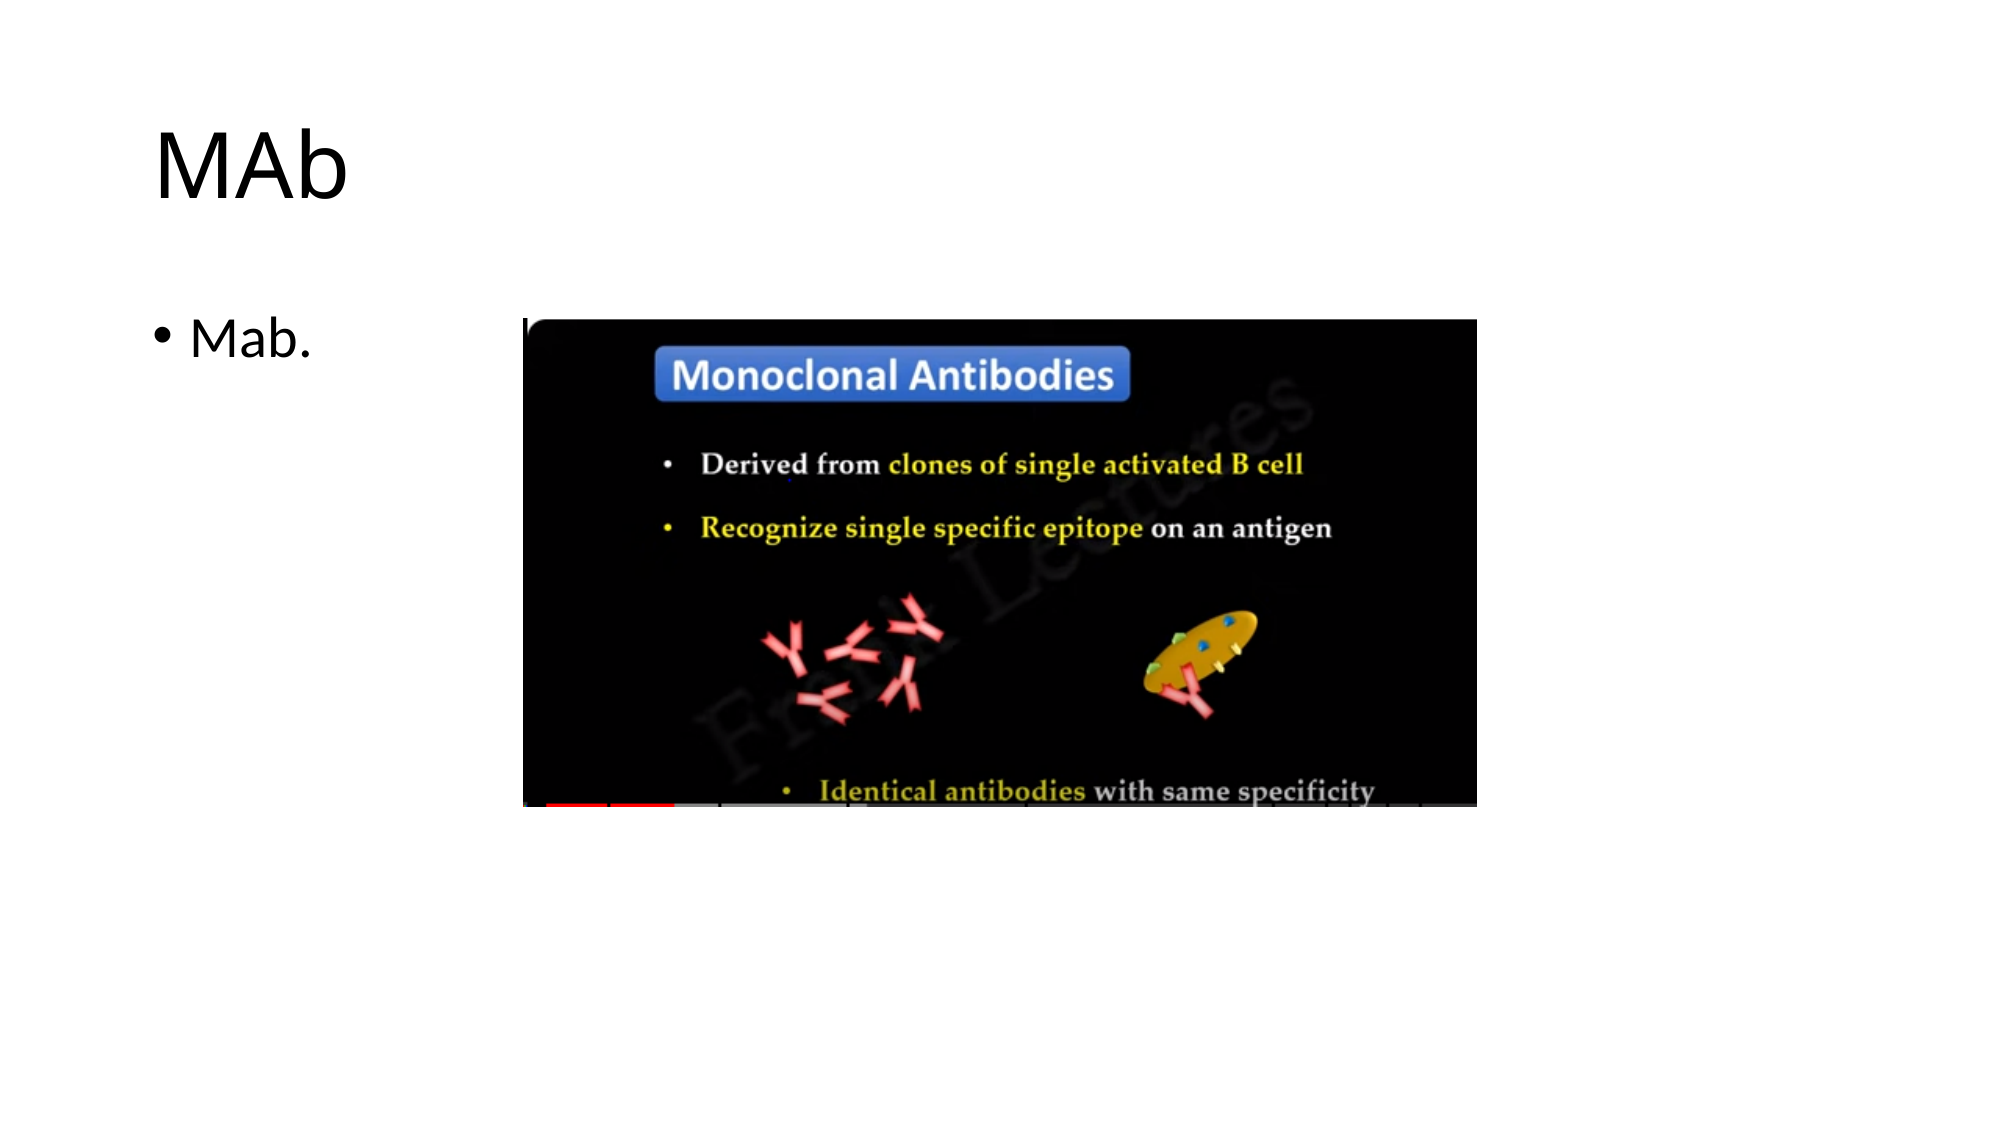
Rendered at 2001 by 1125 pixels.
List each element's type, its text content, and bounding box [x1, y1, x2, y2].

title MAb [137, 59, 1863, 278]
list Mab. [137, 299, 1863, 1014]
picture [523, 318, 1477, 807]
